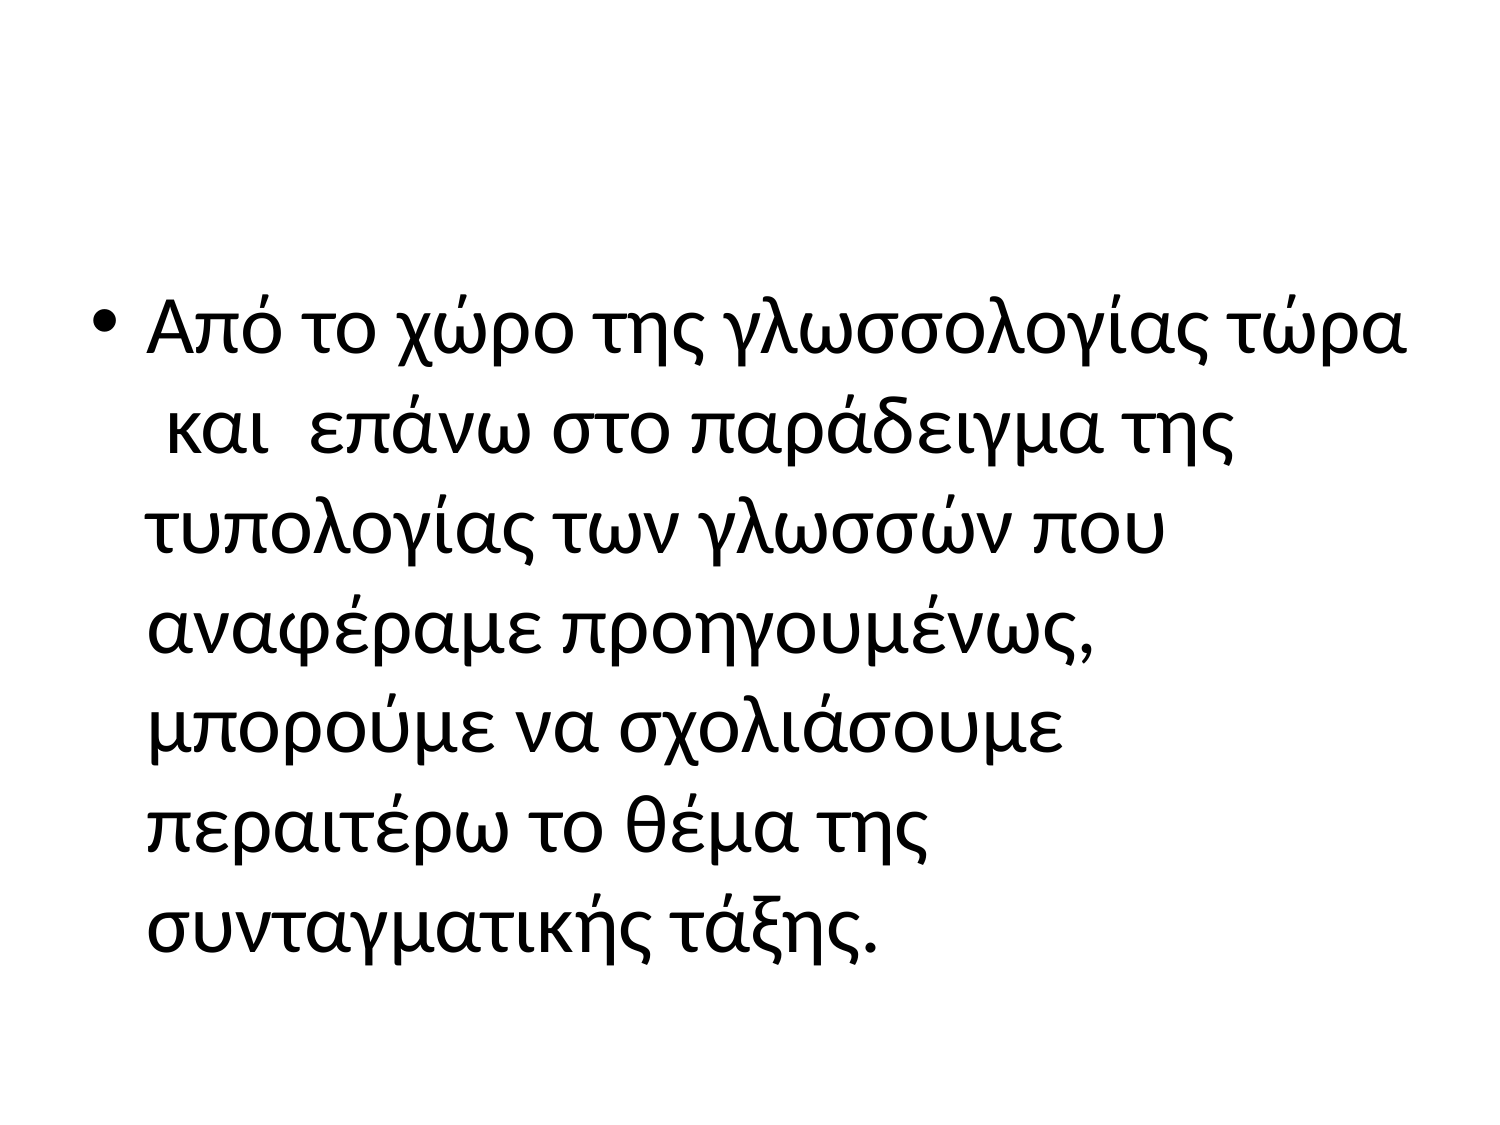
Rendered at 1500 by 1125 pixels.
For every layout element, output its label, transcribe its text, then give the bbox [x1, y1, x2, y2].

list Από το χώρο της γλωσσολογίας τώρα και επάνω στο παράδειγμα της τυπολογίας των γλωσσών που αναφέραμε προηγουμένως, μπορούμε να σχολιάσουμε περαιτέρω το θέμα της συνταγματικής τάξης. [75, 262, 1425, 1005]
